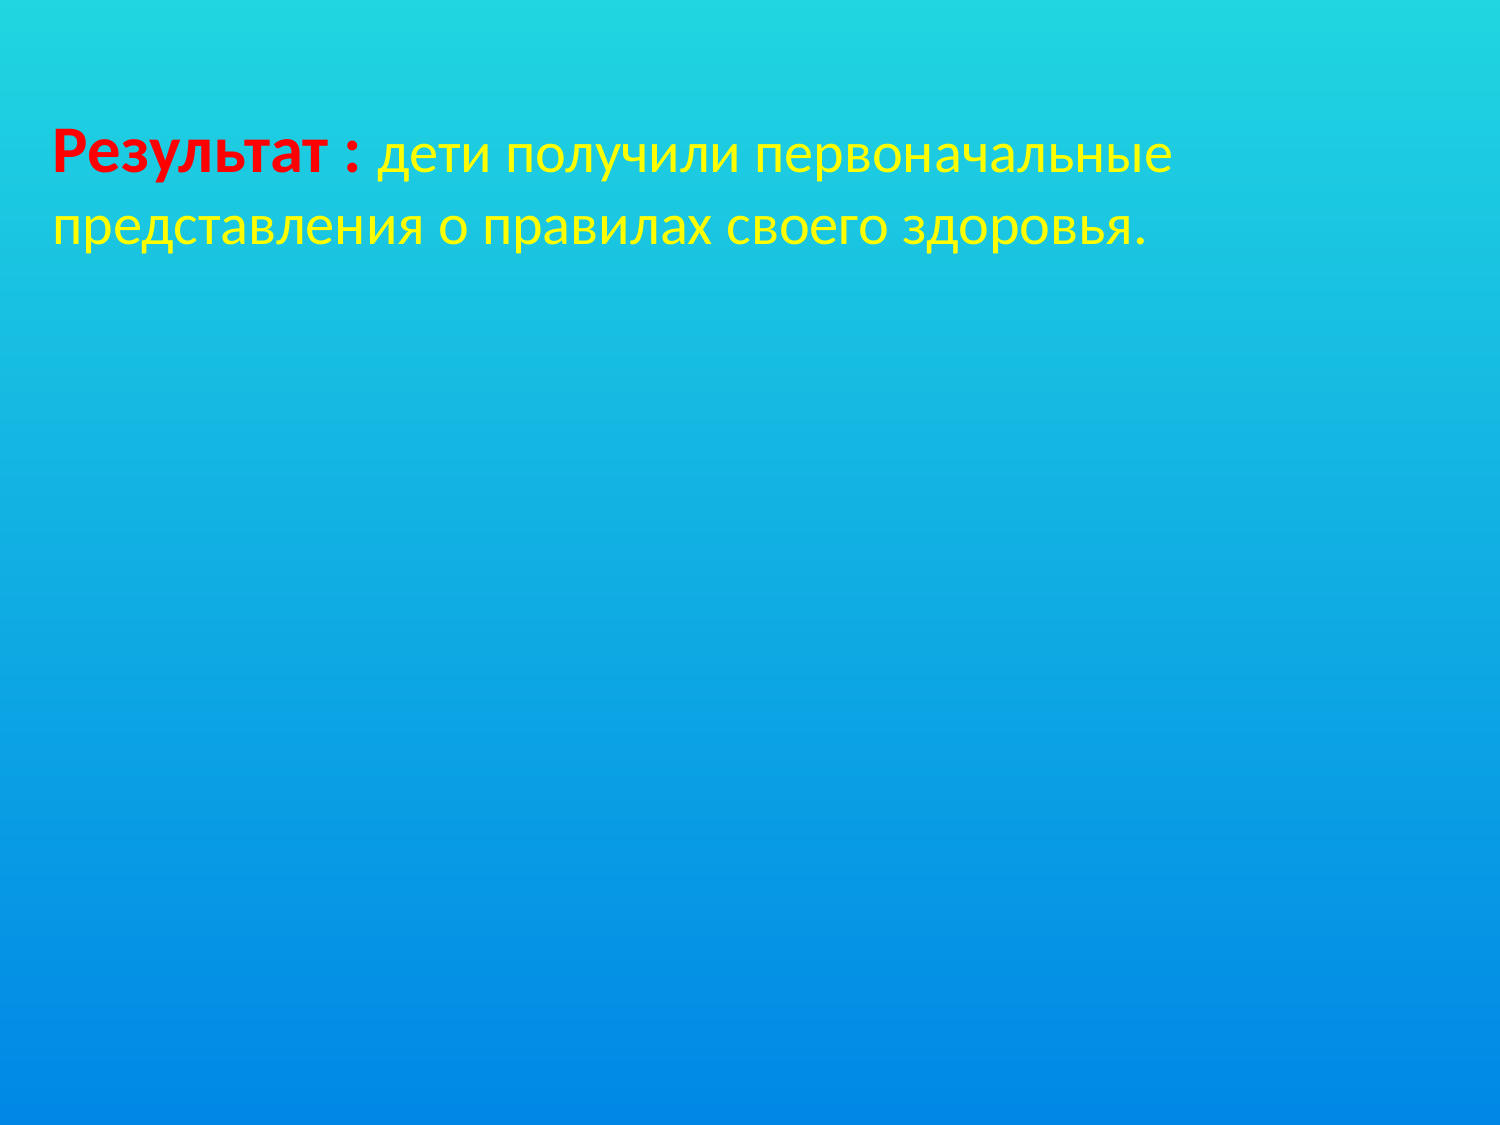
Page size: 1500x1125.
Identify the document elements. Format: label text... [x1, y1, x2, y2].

title Результат : дети получили первоначальные представления о правилах своего здоровья. [37, 75, 1463, 288]
